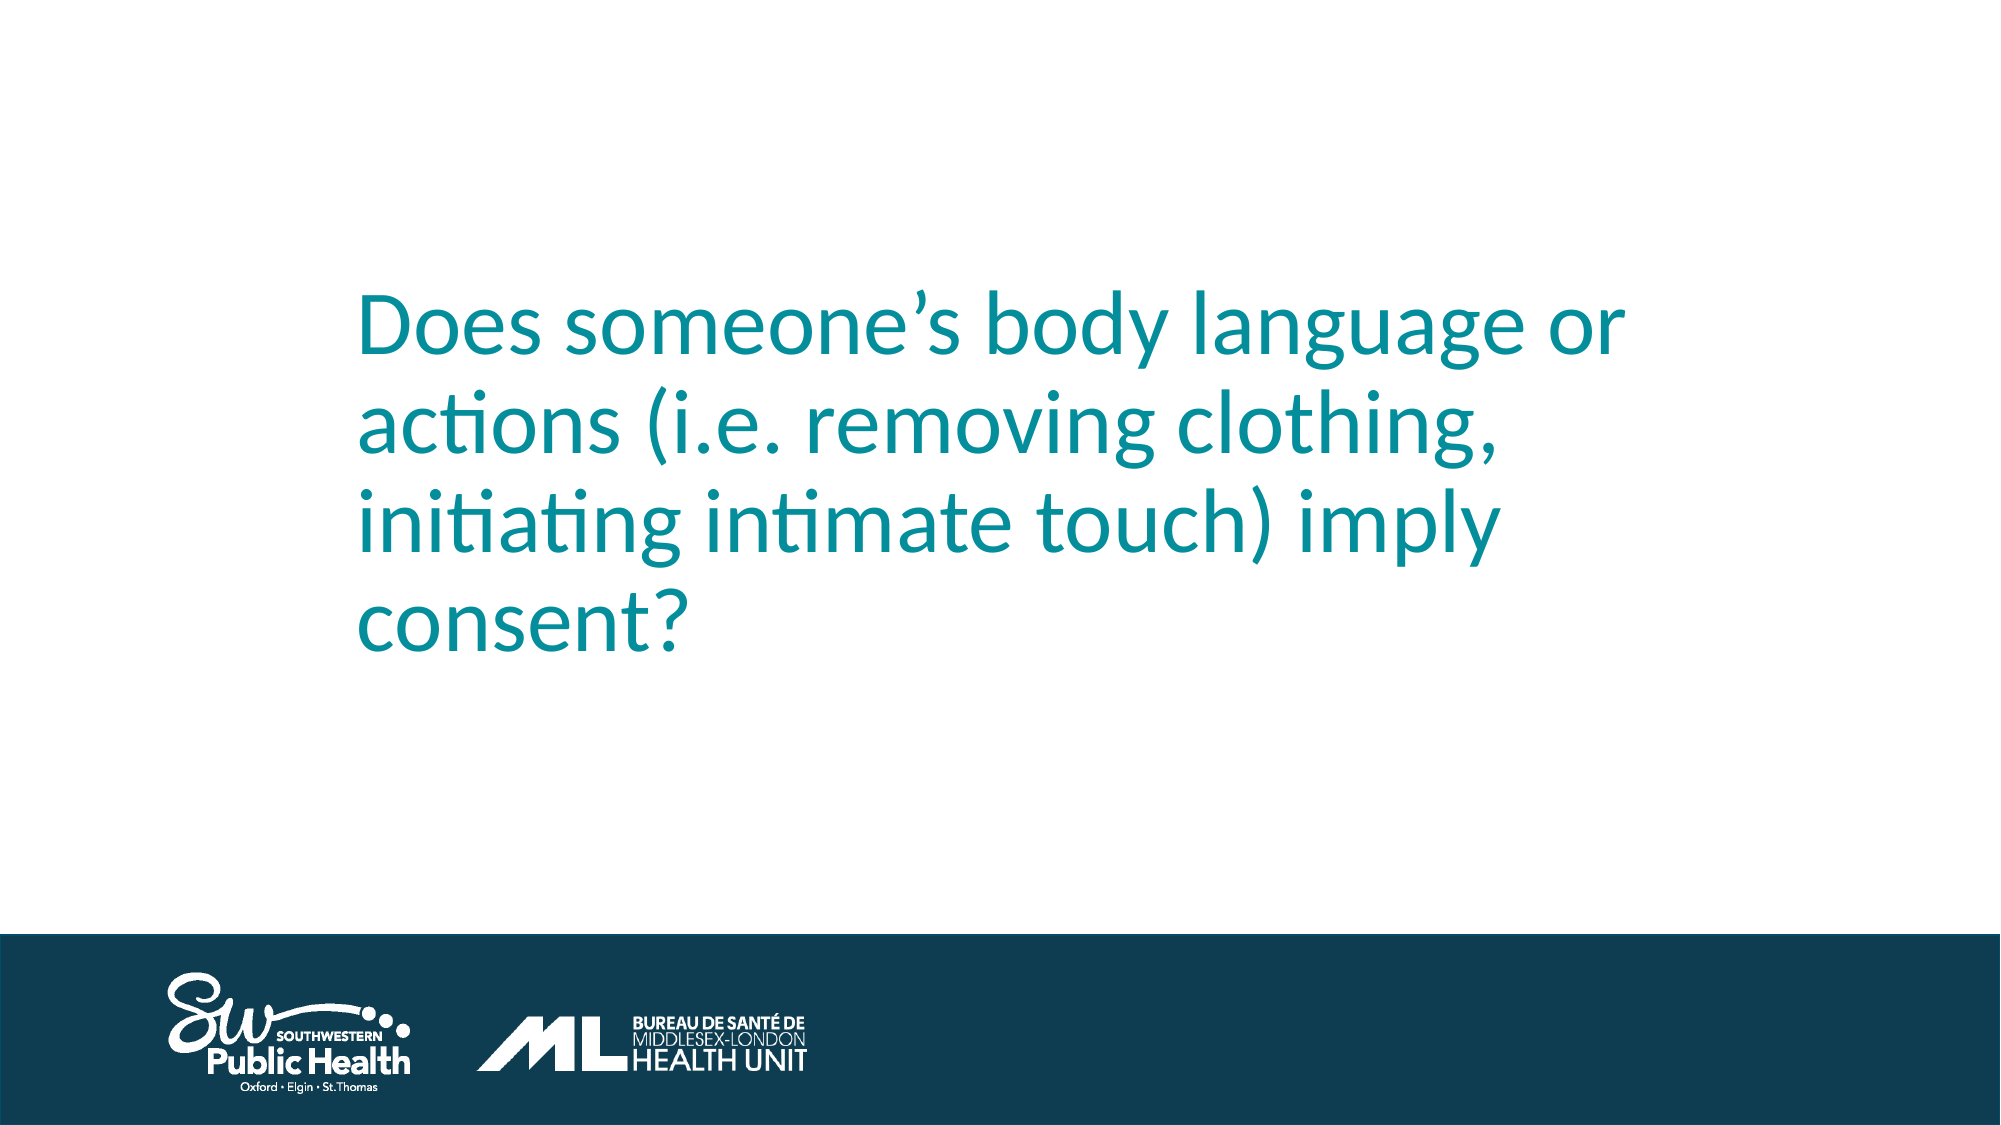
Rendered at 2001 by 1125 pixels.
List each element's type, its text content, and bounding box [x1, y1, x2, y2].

picture [157, 958, 419, 1109]
text_box Does someone’s body language or actions (i.e. removing clothing, initiating intimate touch) imply consent? [341, 250, 1659, 697]
text_box [0, 934, 2000, 1125]
picture [476, 1013, 807, 1071]
